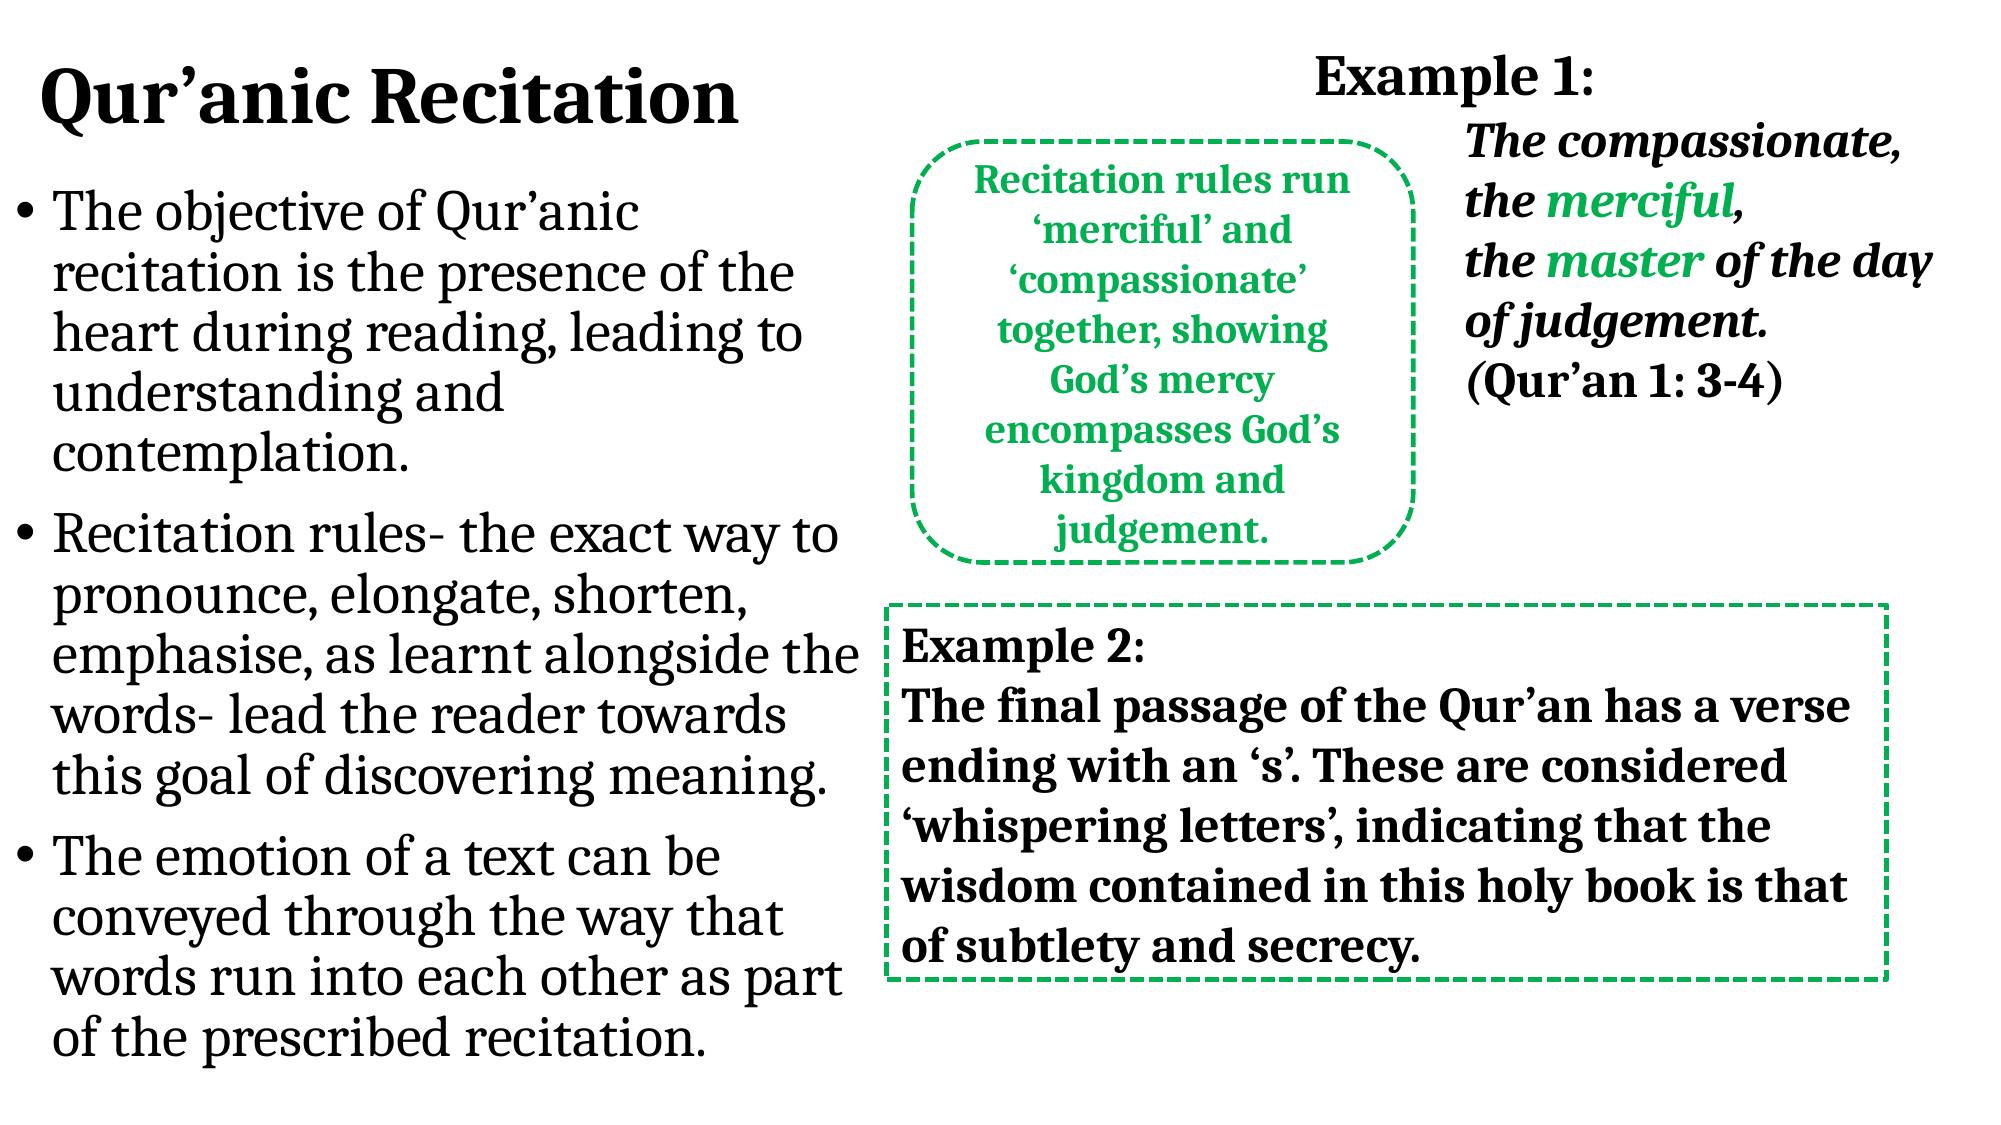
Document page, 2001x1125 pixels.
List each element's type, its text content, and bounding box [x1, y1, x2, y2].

title Qur’anic Recitation [25, 20, 887, 174]
text_box Recitation rules run ‘merciful’ and ‘compassionate’ together, showing God’s mercy encompasses God’s kingdom and judgement. [911, 140, 1415, 564]
text_box Example 1: The compassionate, the merciful, the master of the day of judgement. (Qur’an 1: 3-4) [1299, 29, 1975, 460]
list The objective of Qur’anic recitation is the presence of the heart during reading, leading to understanding and contemplation. Recitation rules- the exact way to pronounce, elongate, shorten, emphasise, as learnt alongside the words- lead the reader towards this goal of discovering meaning. The emotion of a text can be conveyed through the way that words run into each other as part of the prescribed recitation. [0, 174, 887, 1095]
text_box Example 2: The final passage of the Qur’an has a verse ending with an ‘s’. These are considered ‘whispering letters’, indicating that the wisdom contained in this holy book is that of subtlety and secrecy. [886, 604, 1887, 980]
